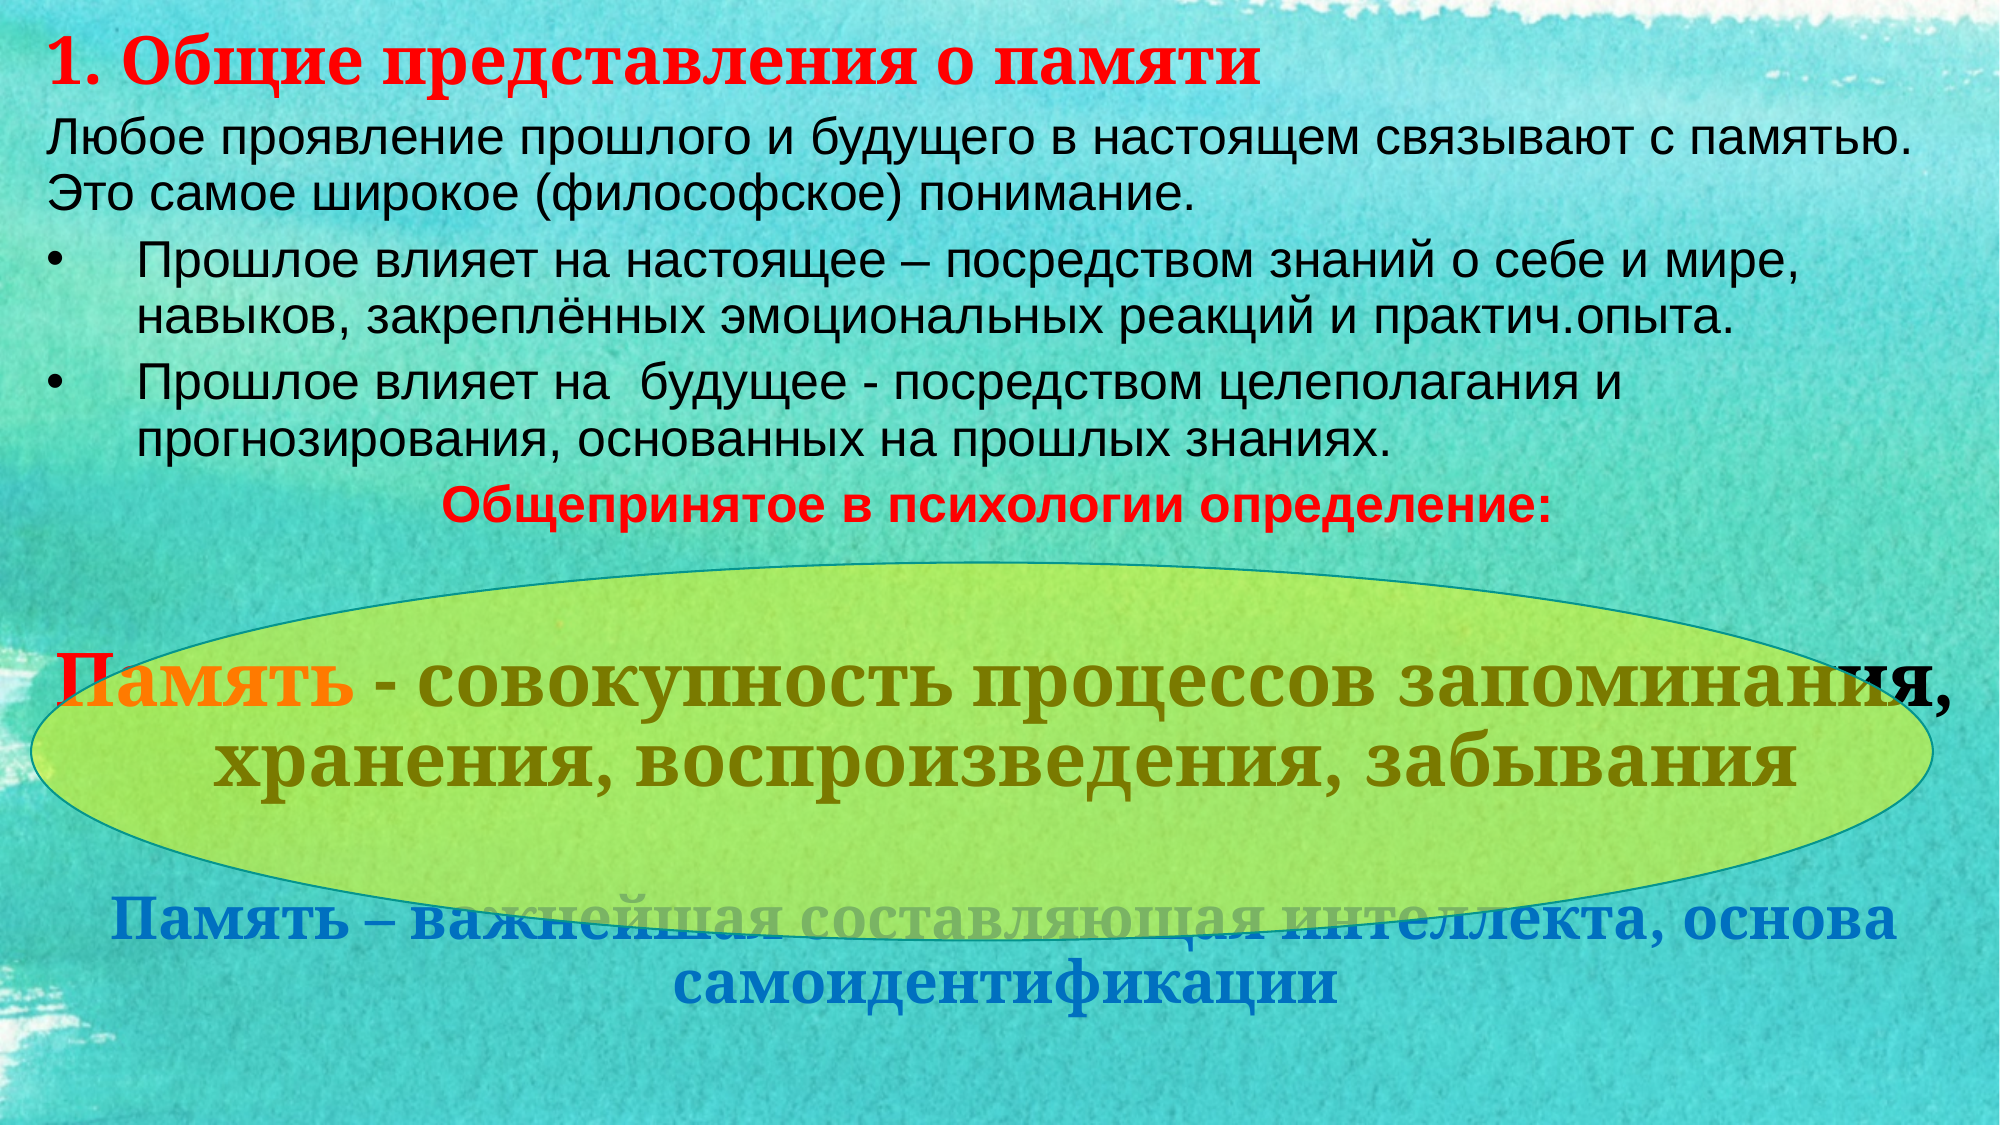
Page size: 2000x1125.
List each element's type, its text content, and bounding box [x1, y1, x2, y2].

subtitle 1. Общие представления о памяти Любое проявление прошлого и будущего в настоящем связывают с памятью. Это самое широкое (философское) понимание. Прошлое влияет на настоящее – посредством знаний о себе и мире, навыков, закреплённых эмоциональных реакций и практич.опыта. Прошлое влияет на будущее - посредством целеполагания и прогнозирования, основанных на прошлых знаниях. Общепринятое в психологии определение: Память - совокупность процессов запоминания, хранения, воспроизведения, забывания Память – важнейшая составляющая интеллекта, основа самоидентификации [31, 19, 1981, 1106]
text_box [30, 561, 1934, 942]
picture [0, 0, 2000, 1125]
